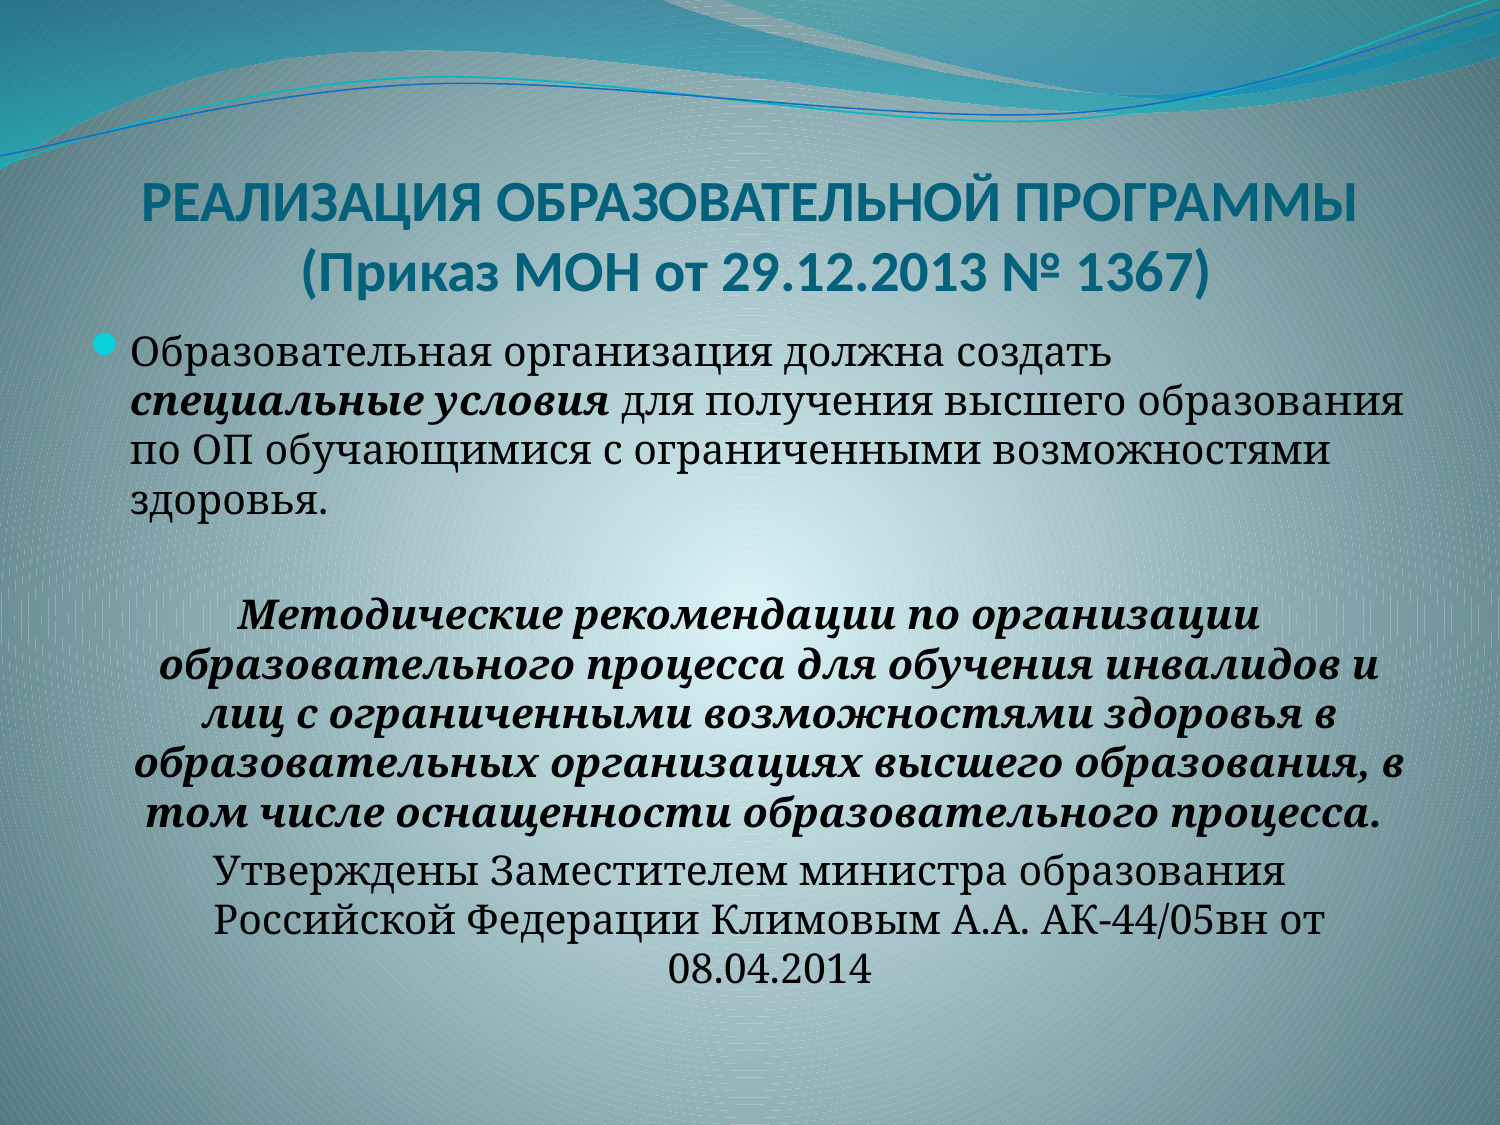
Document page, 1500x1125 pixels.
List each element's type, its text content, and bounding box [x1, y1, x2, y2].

list Образовательная организация должна создать специальные условия для получения высшего образования по ОП обучающимися с ограниченными возможностями здоровья. Методические рекомендации по организации образовательного процесса для обучения инвалидов и лиц с ограниченными возможностями здоровья в образовательных организациях высшего образования, в том числе оснащенности образовательного процесса. Утверждены Заместителем министра образования Российской Федерации Климовым А.А. АК-44/05вн от 08.04.2014 [75, 317, 1425, 1038]
title РЕАЛИЗАЦИЯ ОБРАЗОВАТЕЛЬНОЙ ПРОГРАММЫ (Приказ МОН от 29.12.2013 № 1367) [75, 115, 1425, 303]
